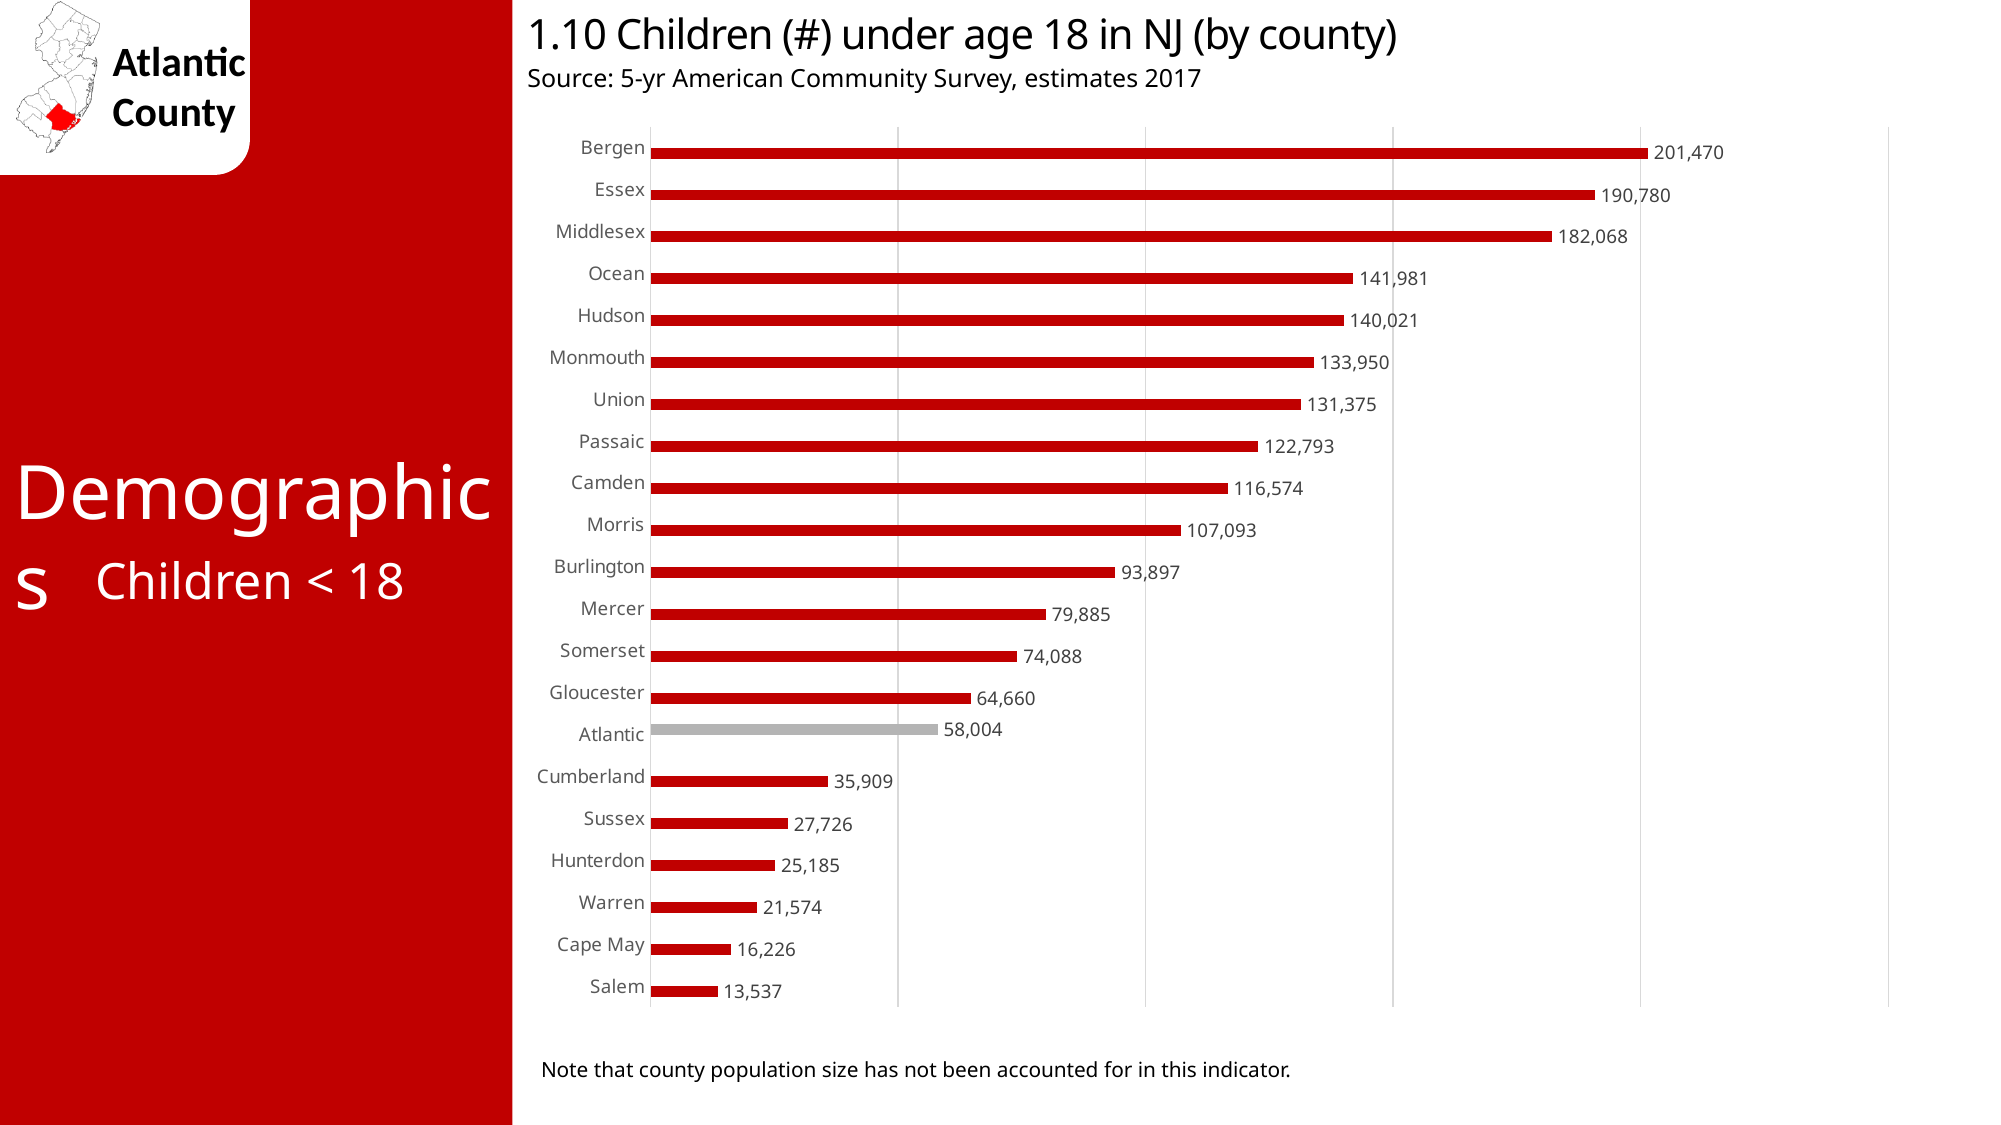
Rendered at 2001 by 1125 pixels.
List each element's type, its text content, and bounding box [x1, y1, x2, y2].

text_box Note that county population size has not been accounted for in this indicator. [526, 1078, 1727, 1089]
picture [16, 1, 100, 153]
text_box Source: 5-yr American Community Survey, estimates 2017 [512, 54, 1570, 100]
chart [526, 120, 1949, 1071]
text_box 1.10 Children (#) under age 18 in NJ (by county) [512, 0, 1863, 65]
text_box Demographics [0, 437, 513, 633]
text_box Children < 18 [51, 542, 461, 617]
